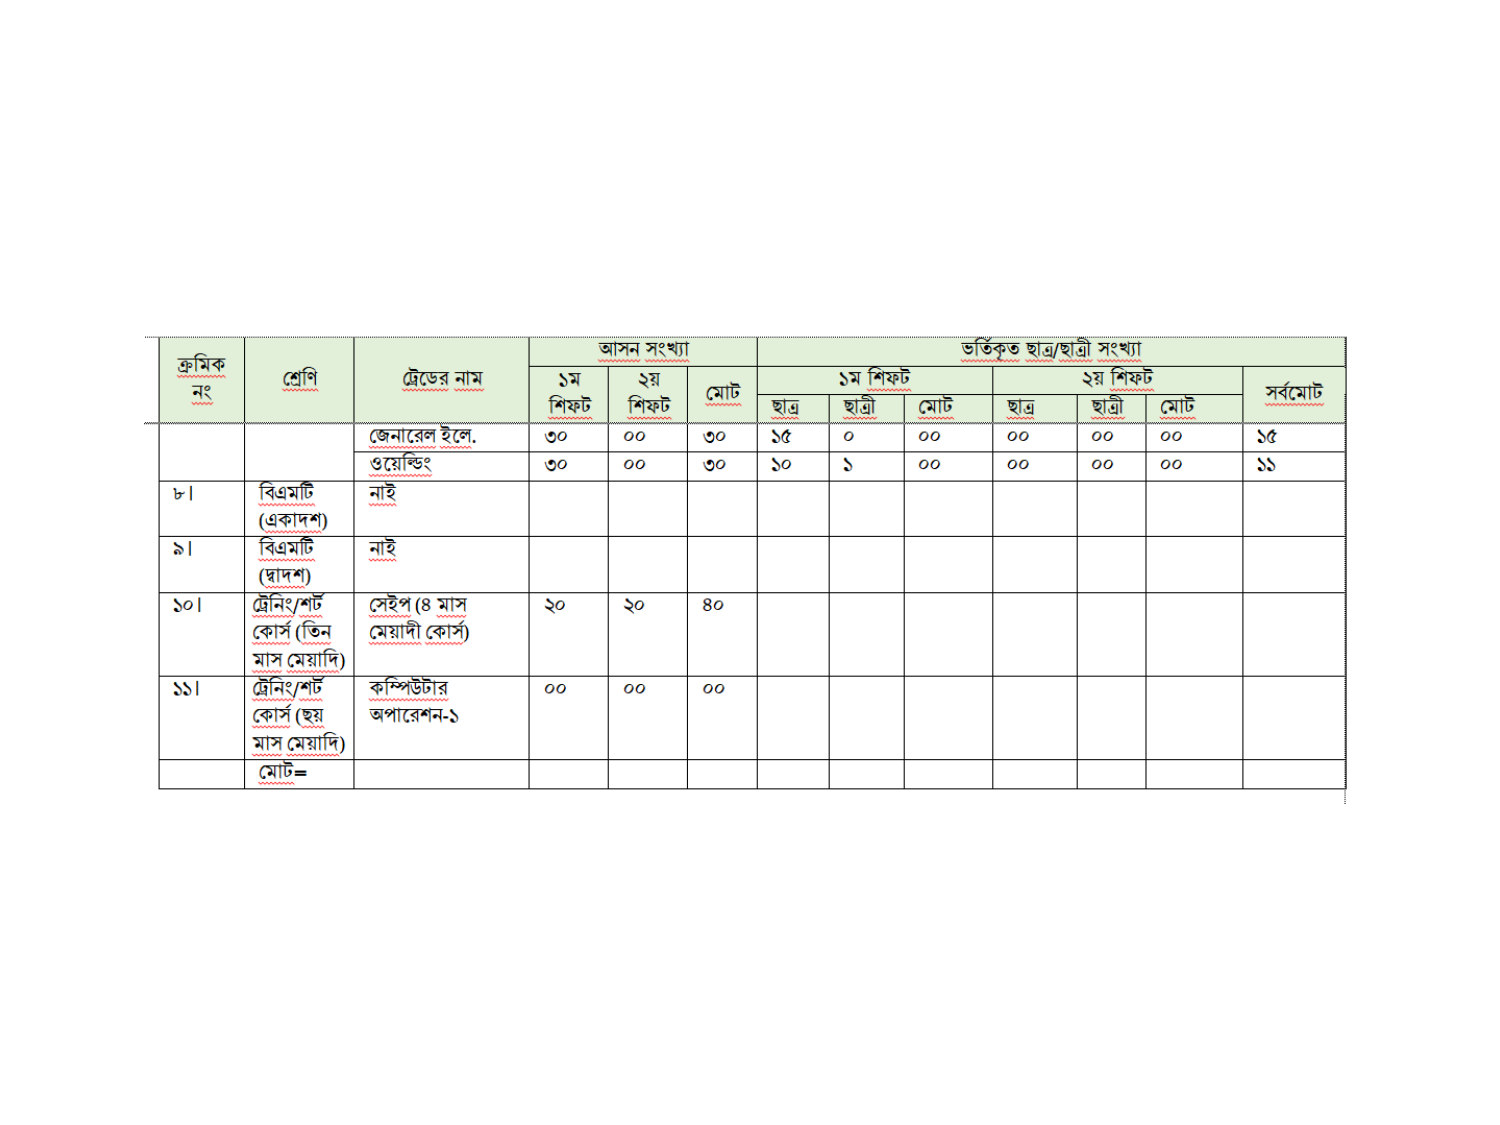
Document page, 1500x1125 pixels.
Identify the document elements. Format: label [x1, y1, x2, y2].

picture [143, 321, 1356, 804]
